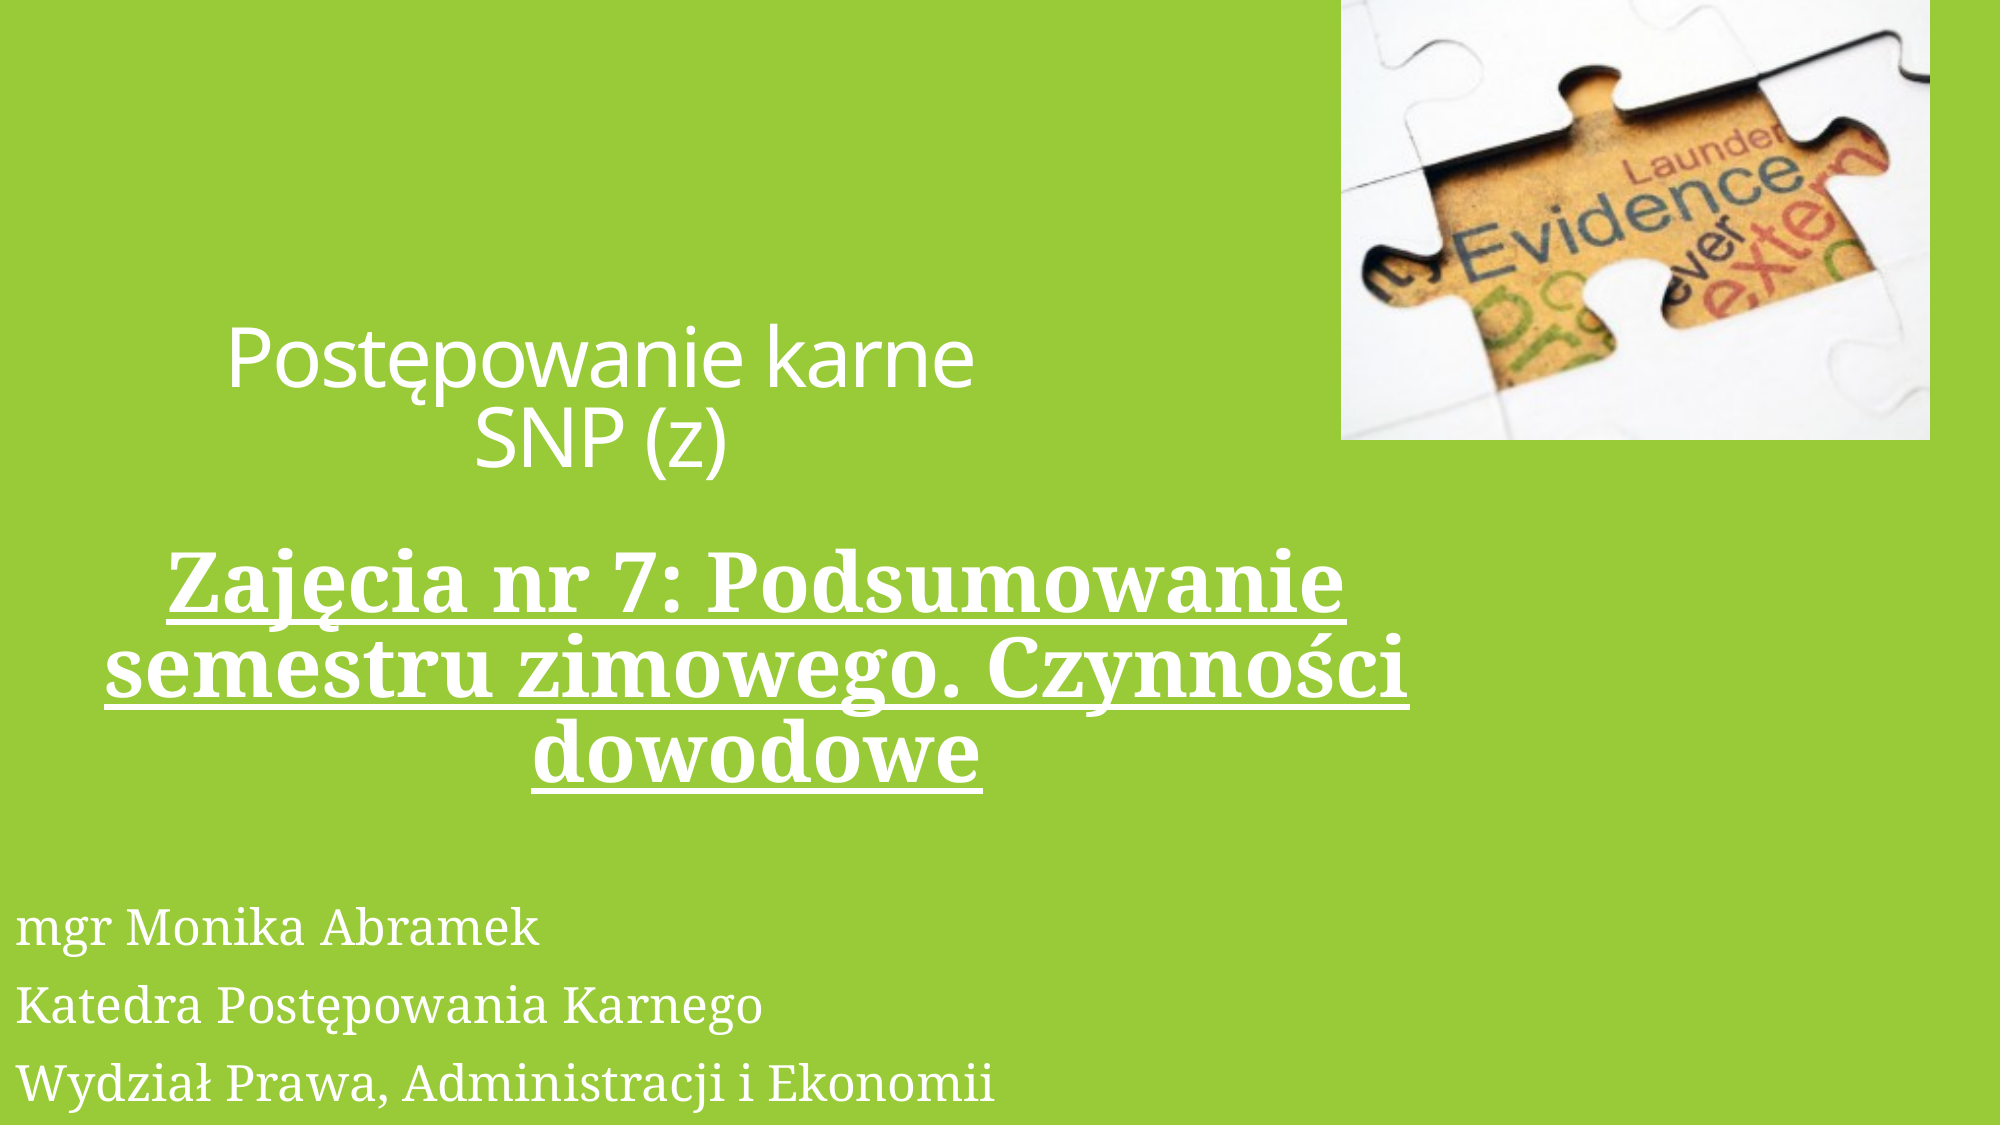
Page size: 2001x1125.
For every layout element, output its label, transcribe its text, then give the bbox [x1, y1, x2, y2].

title Postępowanie karne SNP (z) [0, 0, 1342, 492]
picture [1340, 0, 1931, 440]
subtitle Zajęcia nr 7: Podsumowanie semestru zimowego. Czynności dowodowe mgr Monika Abramek Katedra Postępowania Karnego Wydział Prawa, Administracji i Ekonomii Uniwesrytet Wrocławski [0, 536, 1514, 807]
